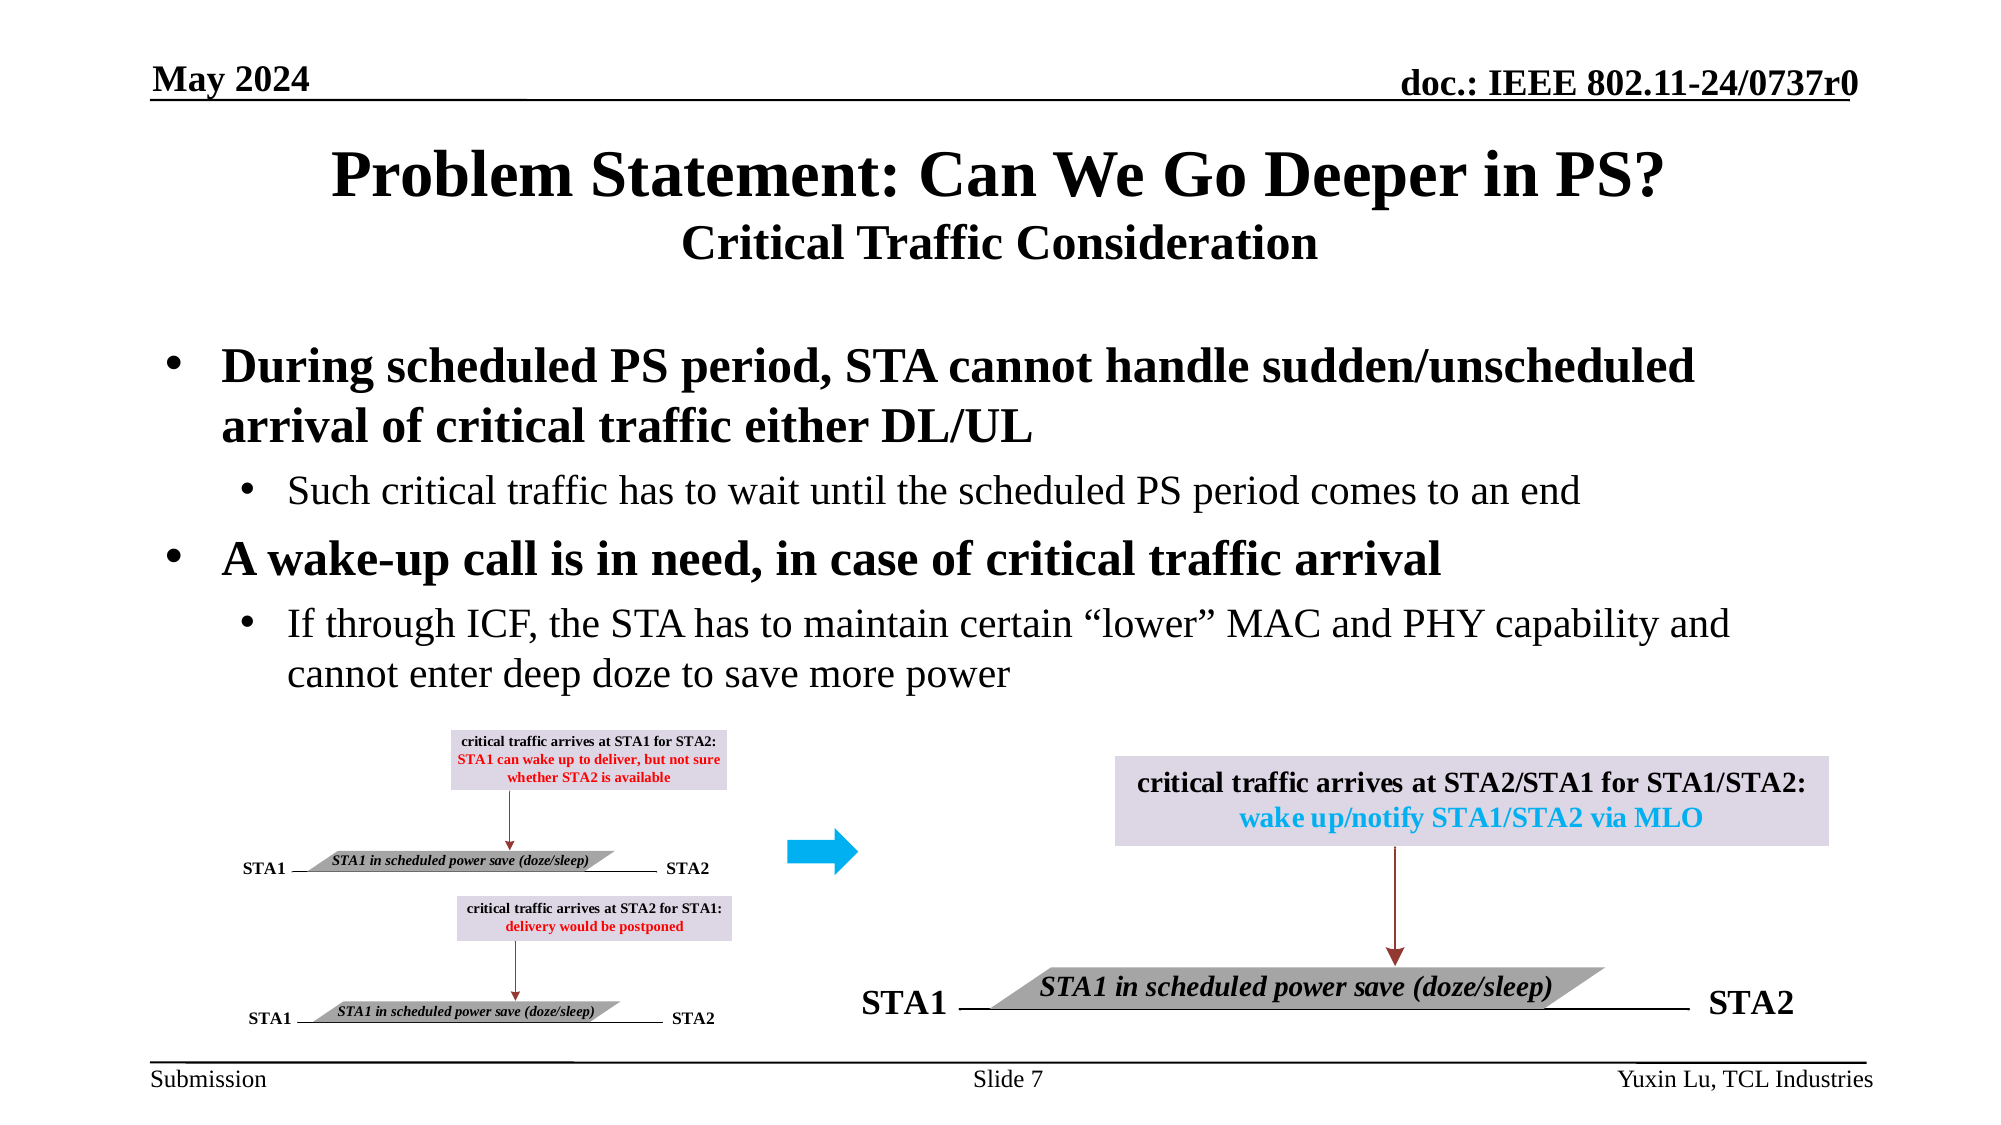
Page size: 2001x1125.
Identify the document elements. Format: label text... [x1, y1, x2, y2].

slide_number Slide 7 [950, 1061, 1067, 1123]
picture [839, 751, 1832, 1042]
title Problem Statement: Can We Go Deeper in PS? Critical Traffic Consideration [149, 112, 1850, 288]
list During scheduled PS period, STA cannot handle sudden/unscheduled arrival of critical traffic either DL/UL Such critical traffic has to wait until the scheduled PS period comes to an end A wake-up call is in need, in case of critical traffic arrival If through ICF, the STA has to maintain certain “lower” MAC and PHY capability and cannot enter deep doze to save more power [149, 324, 1850, 1000]
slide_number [152, 54, 563, 100]
footer Yuxin Lu, TCL Industries [1176, 1062, 1874, 1093]
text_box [231, 727, 859, 1039]
